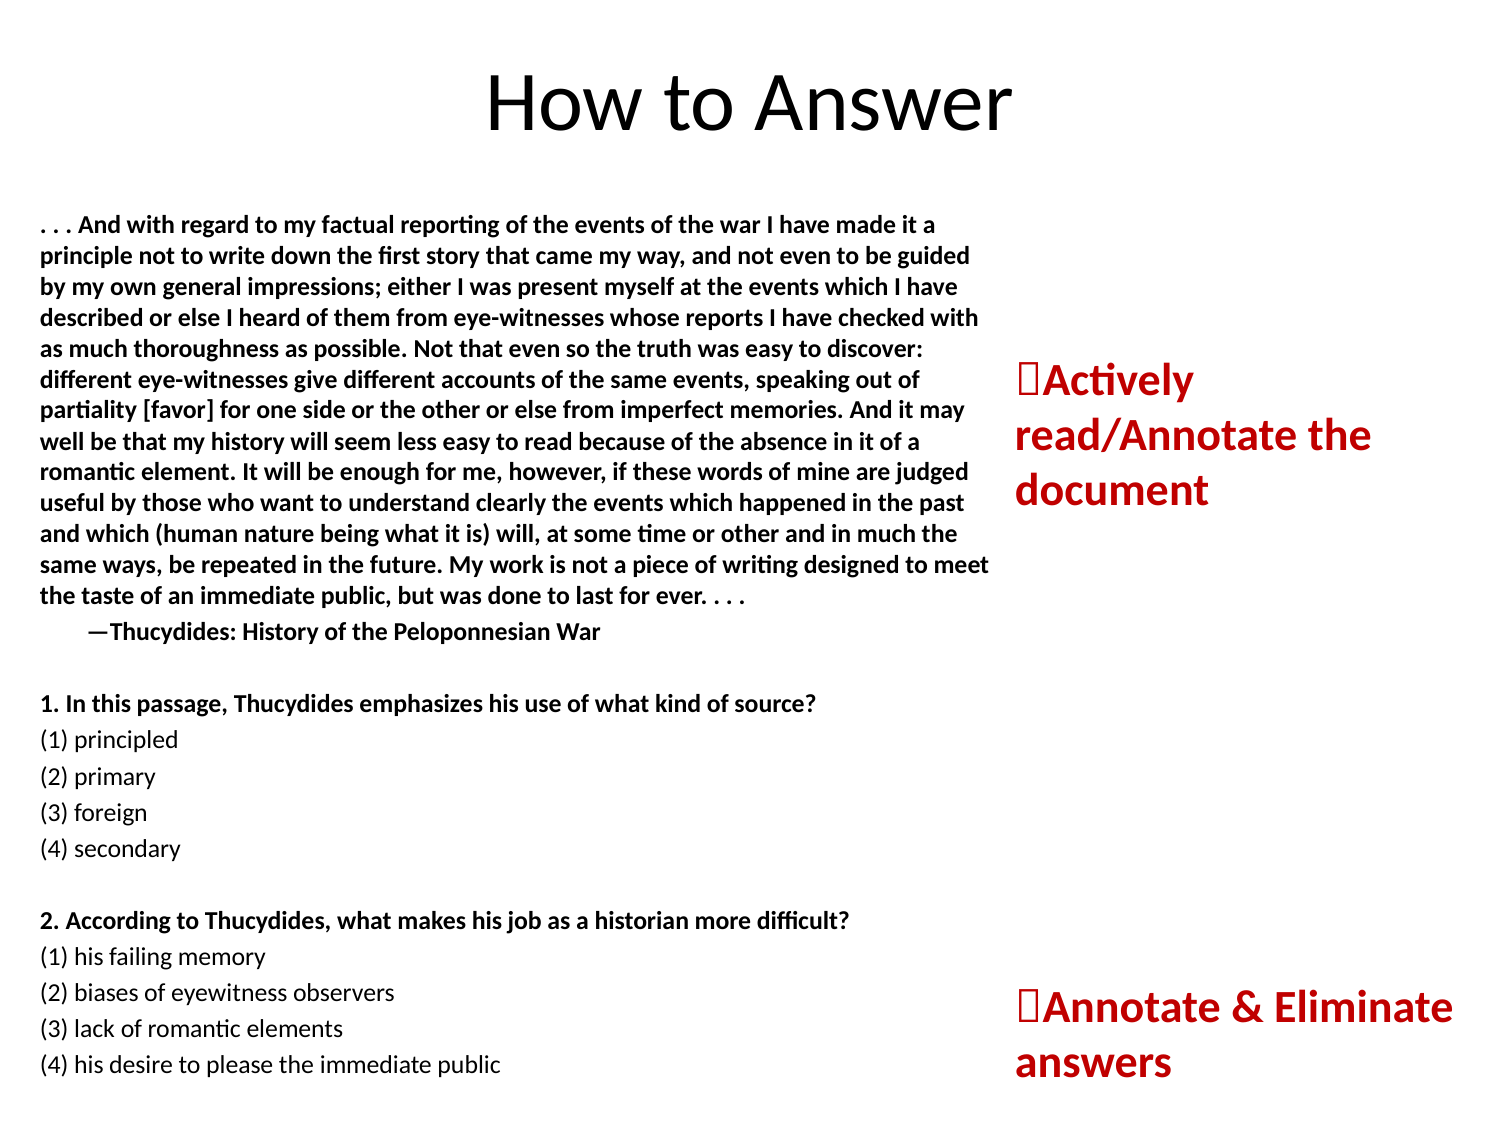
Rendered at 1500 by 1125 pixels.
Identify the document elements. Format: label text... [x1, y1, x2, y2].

list . . . And with regard to my factual reporting of the events of the war I have made it a principle not to write down the first story that came my way, and not even to be guided by my own general impressions; either I was present myself at the events which I have described or else I heard of them from eye-witnesses whose reports I have checked with as much thoroughness as possible. Not that even so the truth was easy to discover: different eye-witnesses give different accounts of the same events, speaking out of partiality [favor] for one side or the other or else from imperfect memories. And it may well be that my history will seem less easy to read because of the absence in it of a romantic element. It will be enough for me, however, if these words of mine are judged useful by those who want to understand clearly the events which happened in the past and which (human nature being what it is) will, at some time or other and in much the same ways, be repeated in the future. My work is not a piece of writing designed to meet the taste of an immediate public, but was done to last for ever. . . . —Thucydides: History of the Peloponnesian War 1. In this passage, Thucydides emphasizes his use of what kind of source? (1) principled (2) primary (3) foreign (4) secondary 2. According to Thucydides, what makes his job as a historian more difficult? (1) his failing memory (2) biases of eyewitness observers (3) lack of romantic elements (4) his desire to please the immediate public [24, 200, 1013, 1100]
title How to Answer [75, 37, 1425, 155]
list Actively read/Annotate the document Annotate & Eliminate answers [999, 212, 1475, 1100]
